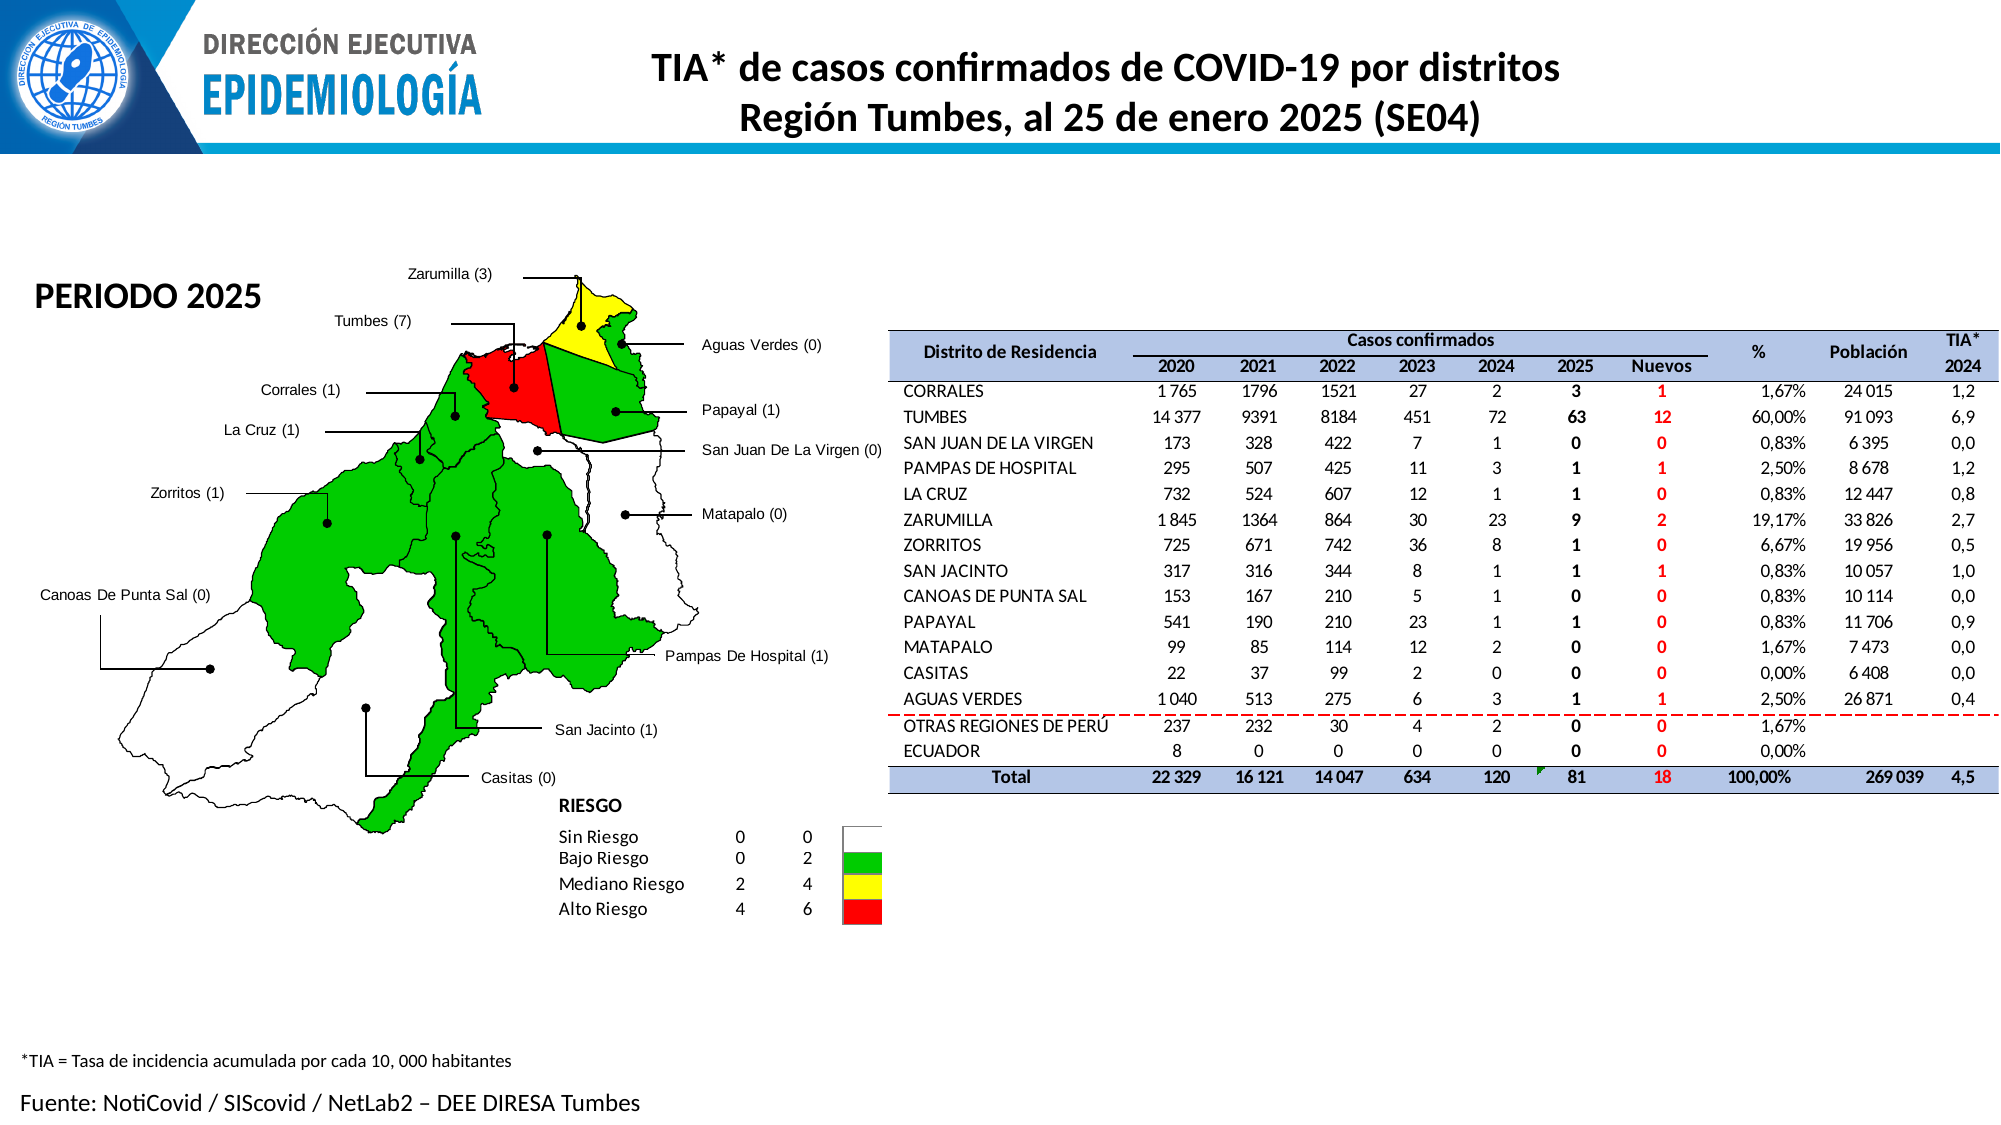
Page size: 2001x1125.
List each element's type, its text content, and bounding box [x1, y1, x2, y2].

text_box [543, 794, 884, 926]
text_box *TIA = Tasa de incidencia acumulada por cada 10, 000 habitantes [5, 1041, 554, 1079]
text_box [0, 241, 884, 838]
text_box Fuente: NotiCovid / SIScovid / NetLab2 – DEE DIRESA Tumbes [5, 1079, 1161, 1125]
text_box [888, 329, 2000, 795]
text_box [0, 142, 2000, 155]
text_box TIA* de casos confirmados de COVID-19 por distritos Región Tumbes, al 25 de enero 2025 (SE04) [512, 32, 1710, 148]
picture [0, 0, 512, 154]
